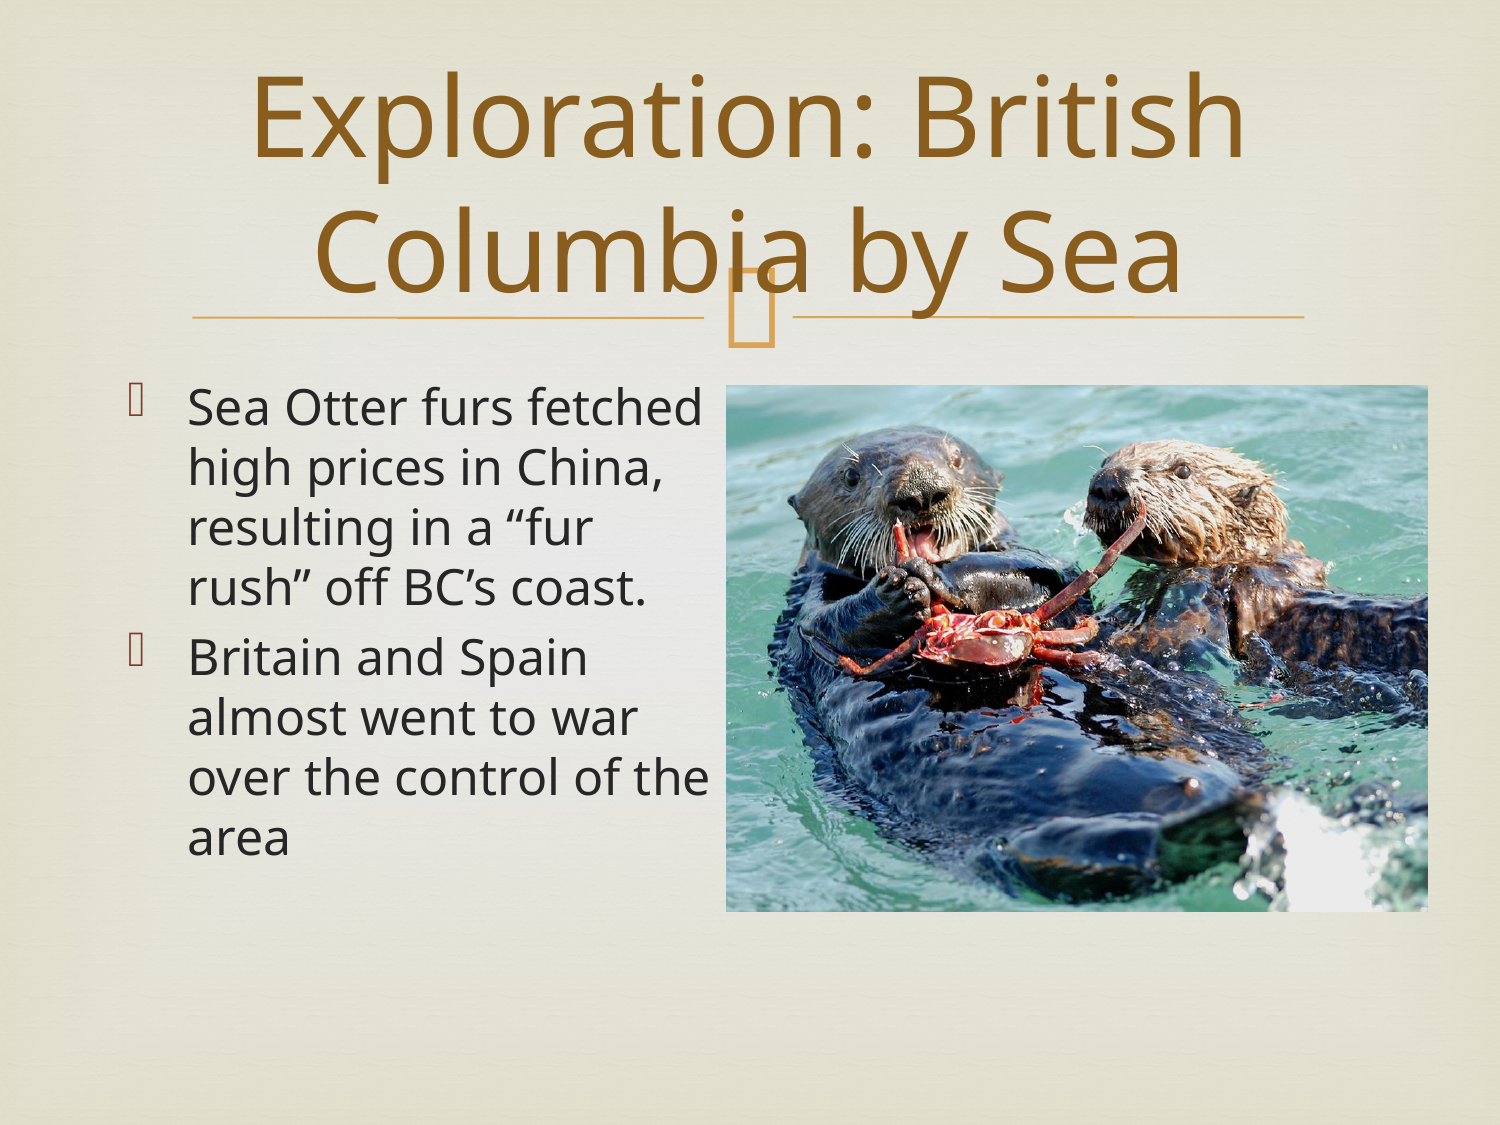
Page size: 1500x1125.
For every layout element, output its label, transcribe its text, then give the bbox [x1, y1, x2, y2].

list Sea Otter furs fetched high prices in China, resulting in a “fur rush” off BC’s coast. Britain and Spain almost went to war over the control of the area [112, 367, 737, 1004]
title Exploration: British Columbia by Sea [112, 93, 1386, 267]
picture [725, 384, 1428, 912]
